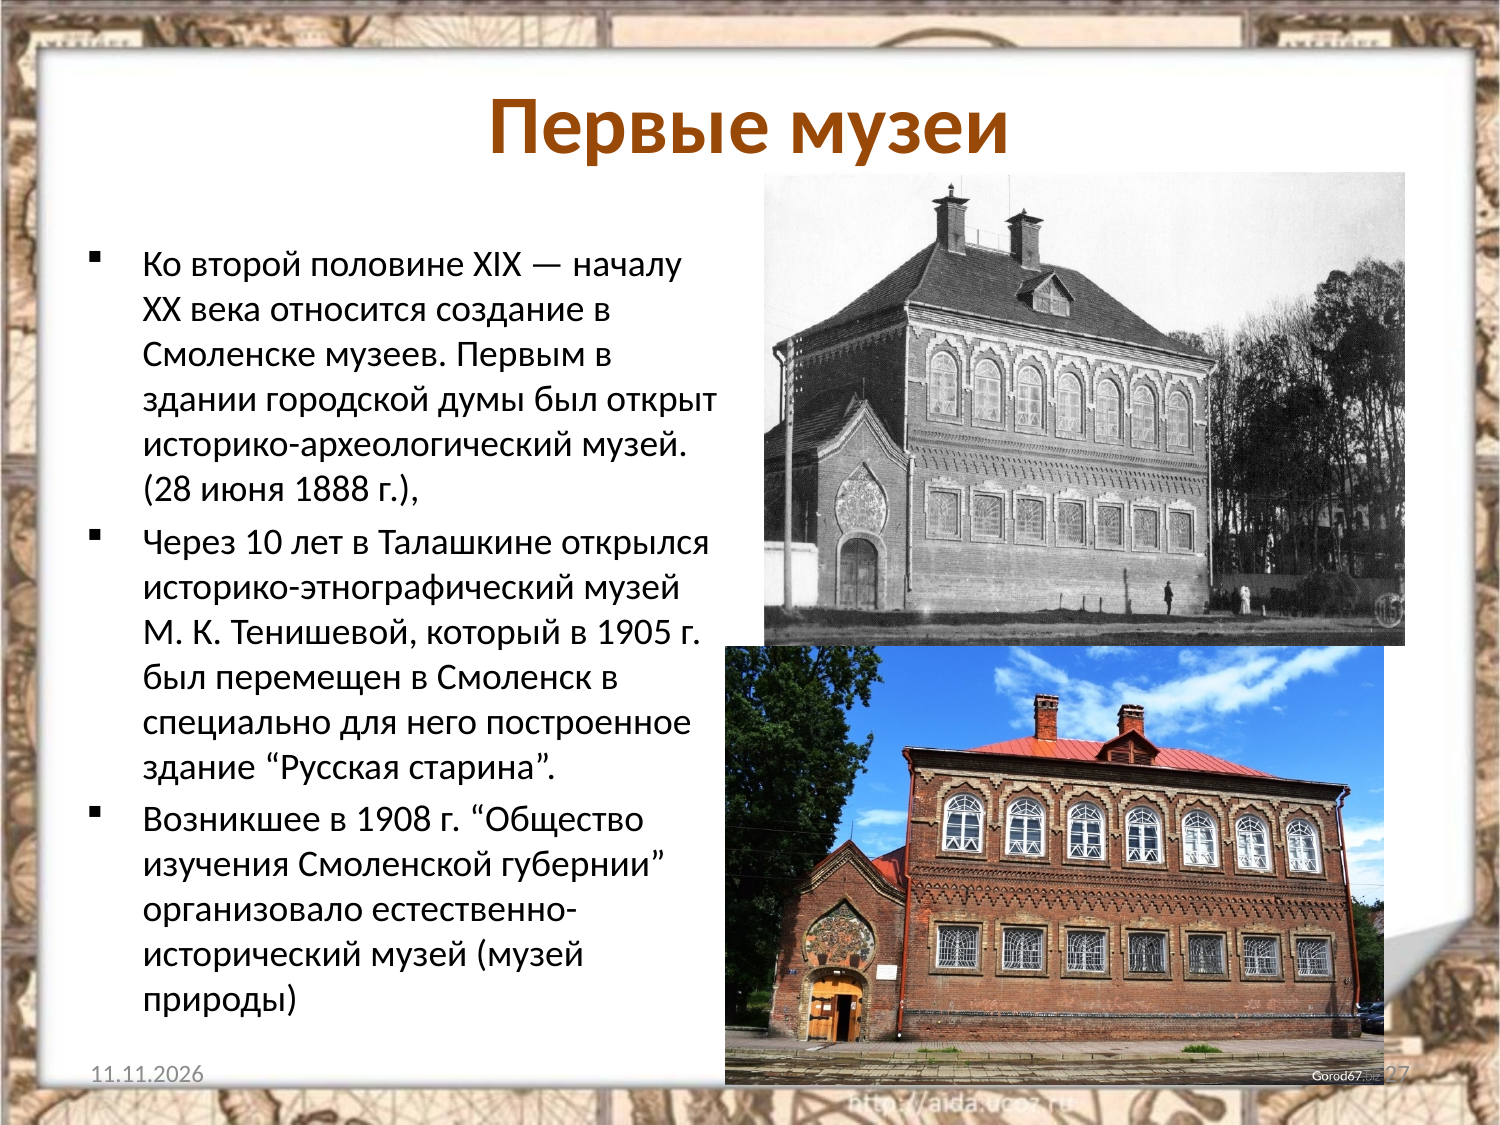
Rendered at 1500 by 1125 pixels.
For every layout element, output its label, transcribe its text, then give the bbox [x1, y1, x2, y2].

slide_number 27 [1074, 1042, 1425, 1103]
picture [0, 0, 1500, 1125]
title Первые музеи [75, 45, 1425, 197]
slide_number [75, 1042, 425, 1103]
list Ко второй половине XIX — началу XX века относится создание в Смоленске музеев. Первым в здании городской думы был открыт историко-археологический музей. (28 июня 1888 г.), Через 10 лет в Талашкине открылся историко-этнографический музей М. К. Тенишевой, который в 1905 г. был перемещен в Смоленск в специально для него построенное здание “Русская старина”. Возникшее в 1908 г. “Общество изучения Смоленской губернии” организовало естественно-исторический музей (музей природы) [71, 231, 734, 1085]
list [763, 172, 1405, 646]
